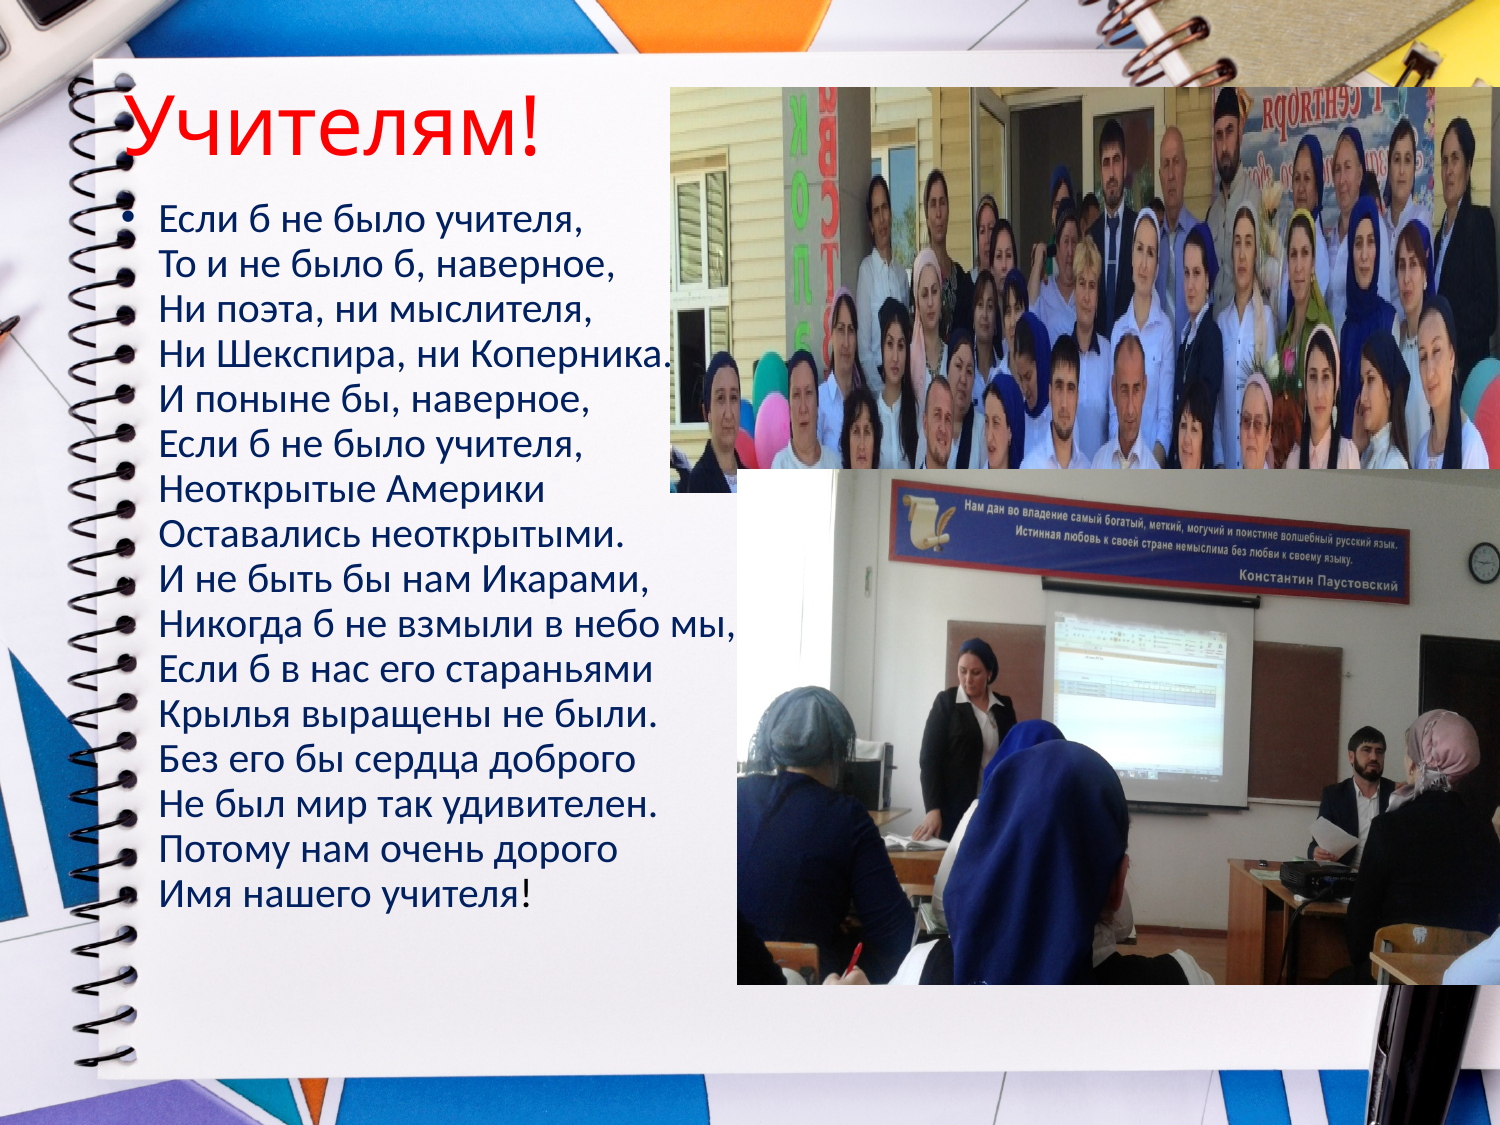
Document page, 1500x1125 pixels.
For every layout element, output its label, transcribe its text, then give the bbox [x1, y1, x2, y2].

picture [0, 0, 1500, 1125]
list Если б не было учителя, То и не было б, наверное, Ни поэта, ни мыслителя, Ни Шекспира, ни Коперника. И поныне бы, наверное, Если б не было учителя, Неоткрытые Америки Оставались неоткрытыми. И не быть бы нам Икарами, Никогда б не взмыли в небо мы, Если б в нас его стараньями Крылья выращены не были. Без его бы сердца доброго Не был мир так удивителен. Потому нам очень дорого Имя нашего учителя! [105, 188, 1397, 1014]
title Учителям! [108, 47, 1395, 188]
